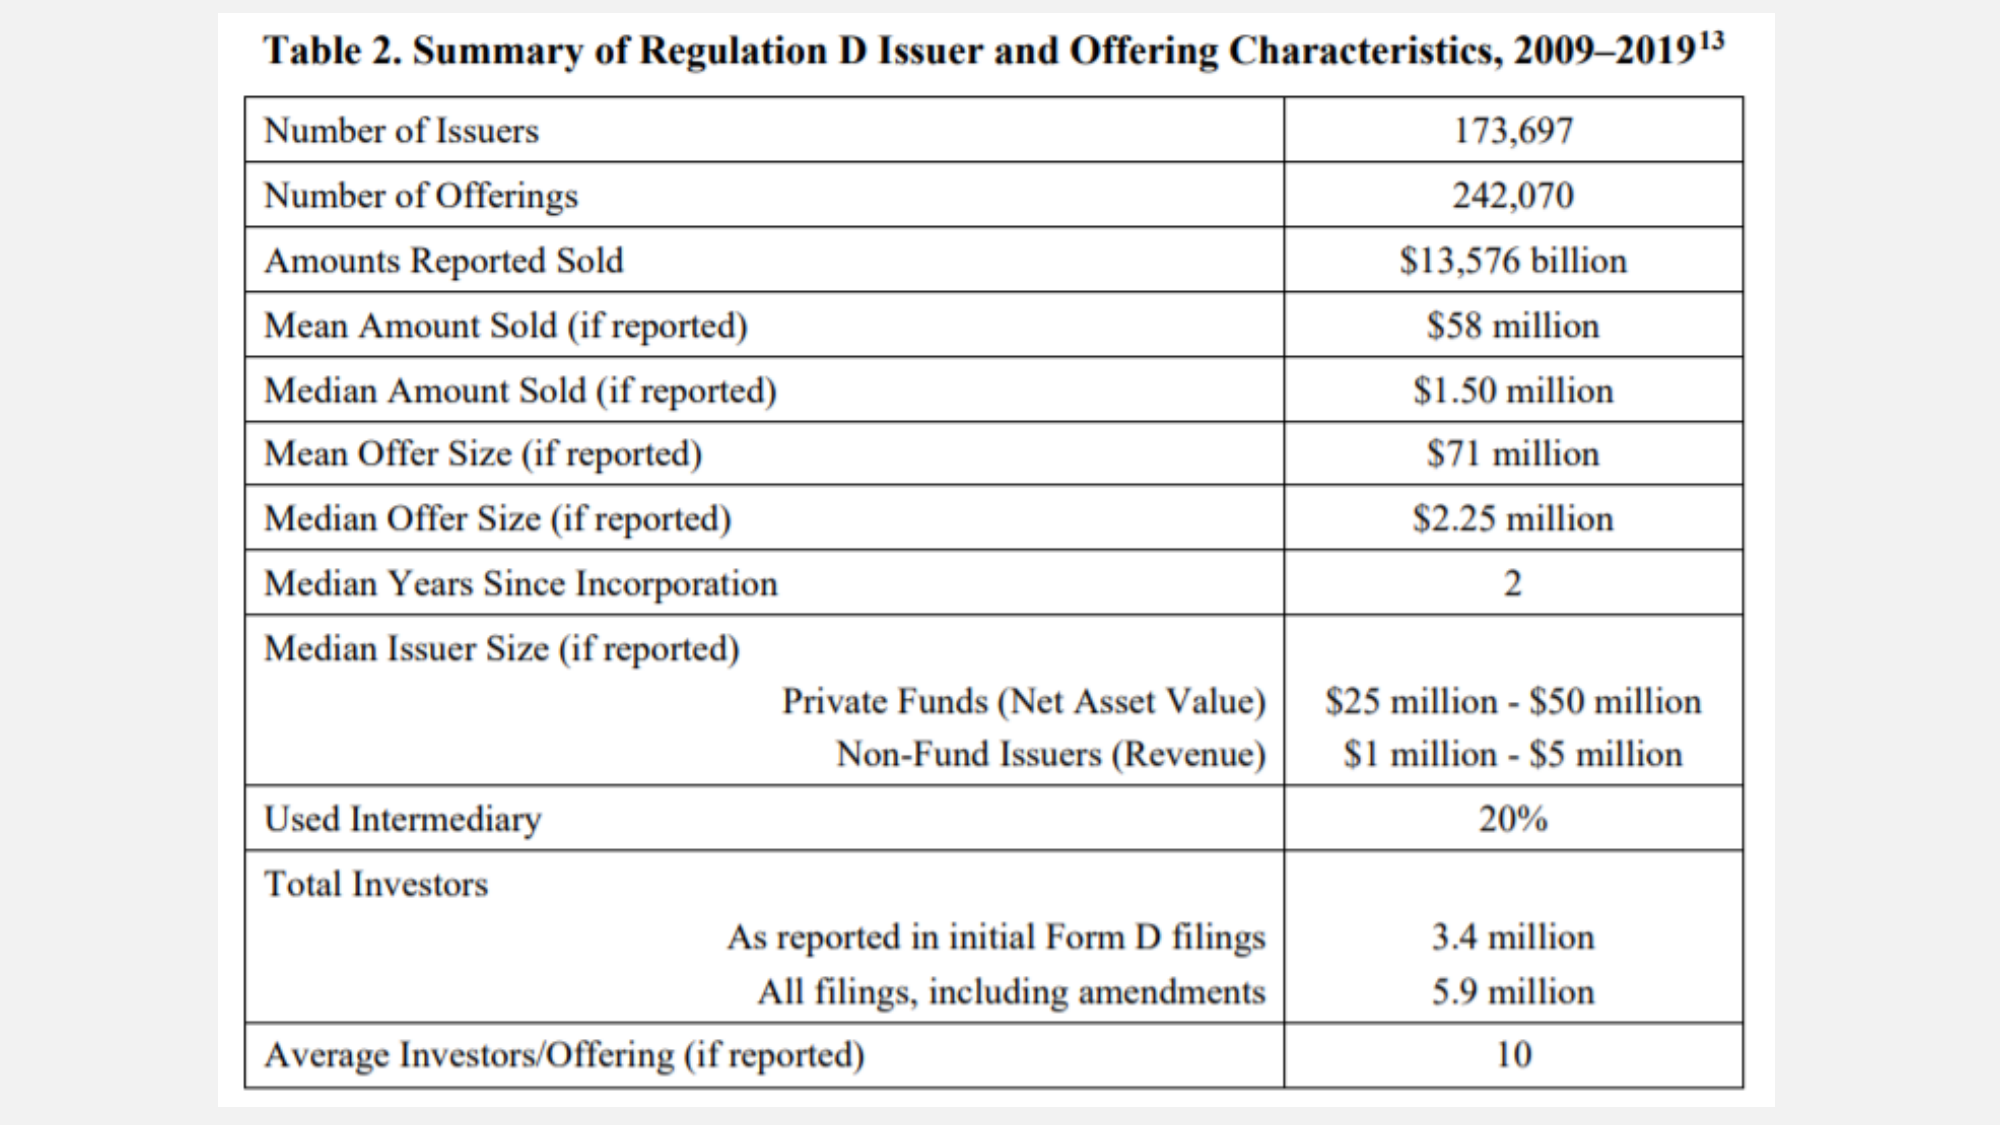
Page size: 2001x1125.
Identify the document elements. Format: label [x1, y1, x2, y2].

picture [218, 13, 1775, 1107]
